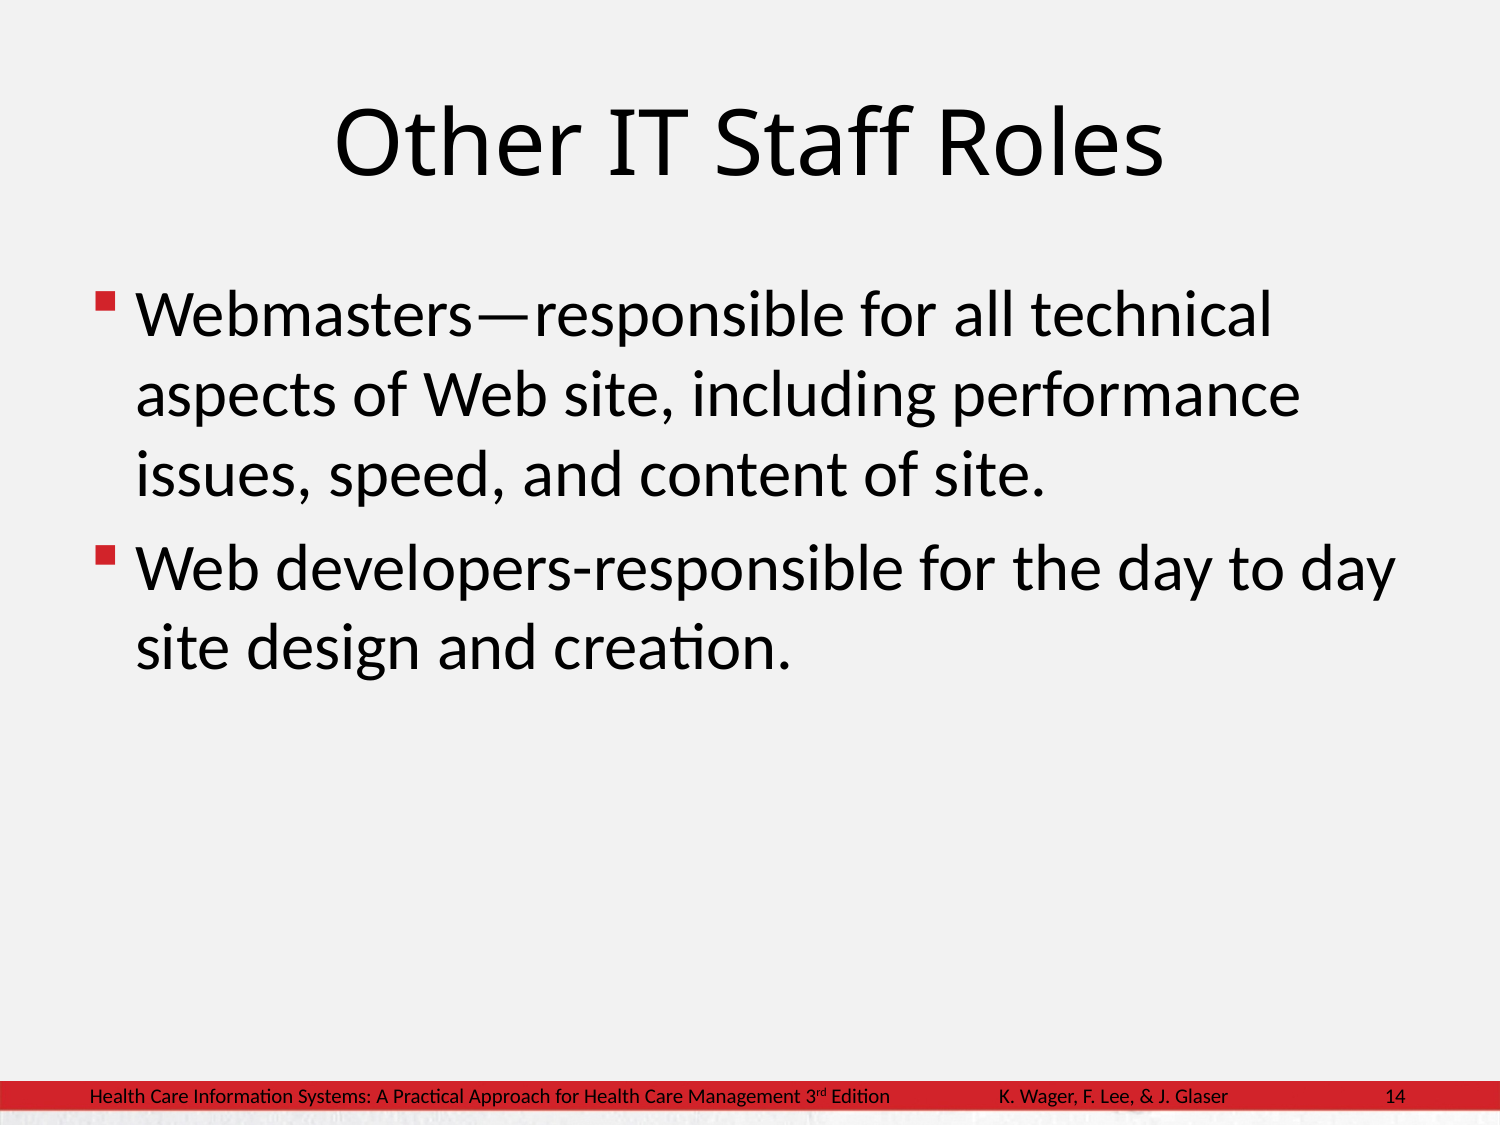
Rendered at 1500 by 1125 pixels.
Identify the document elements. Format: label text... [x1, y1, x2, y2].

title Other IT Staff Roles [75, 45, 1425, 233]
picture [0, 1081, 1500, 1125]
list Webmasters—responsible for all technical aspects of Web site, including performance issues, speed, and content of site. Web developers-responsible for the day to day site design and creation. [75, 262, 1425, 1005]
